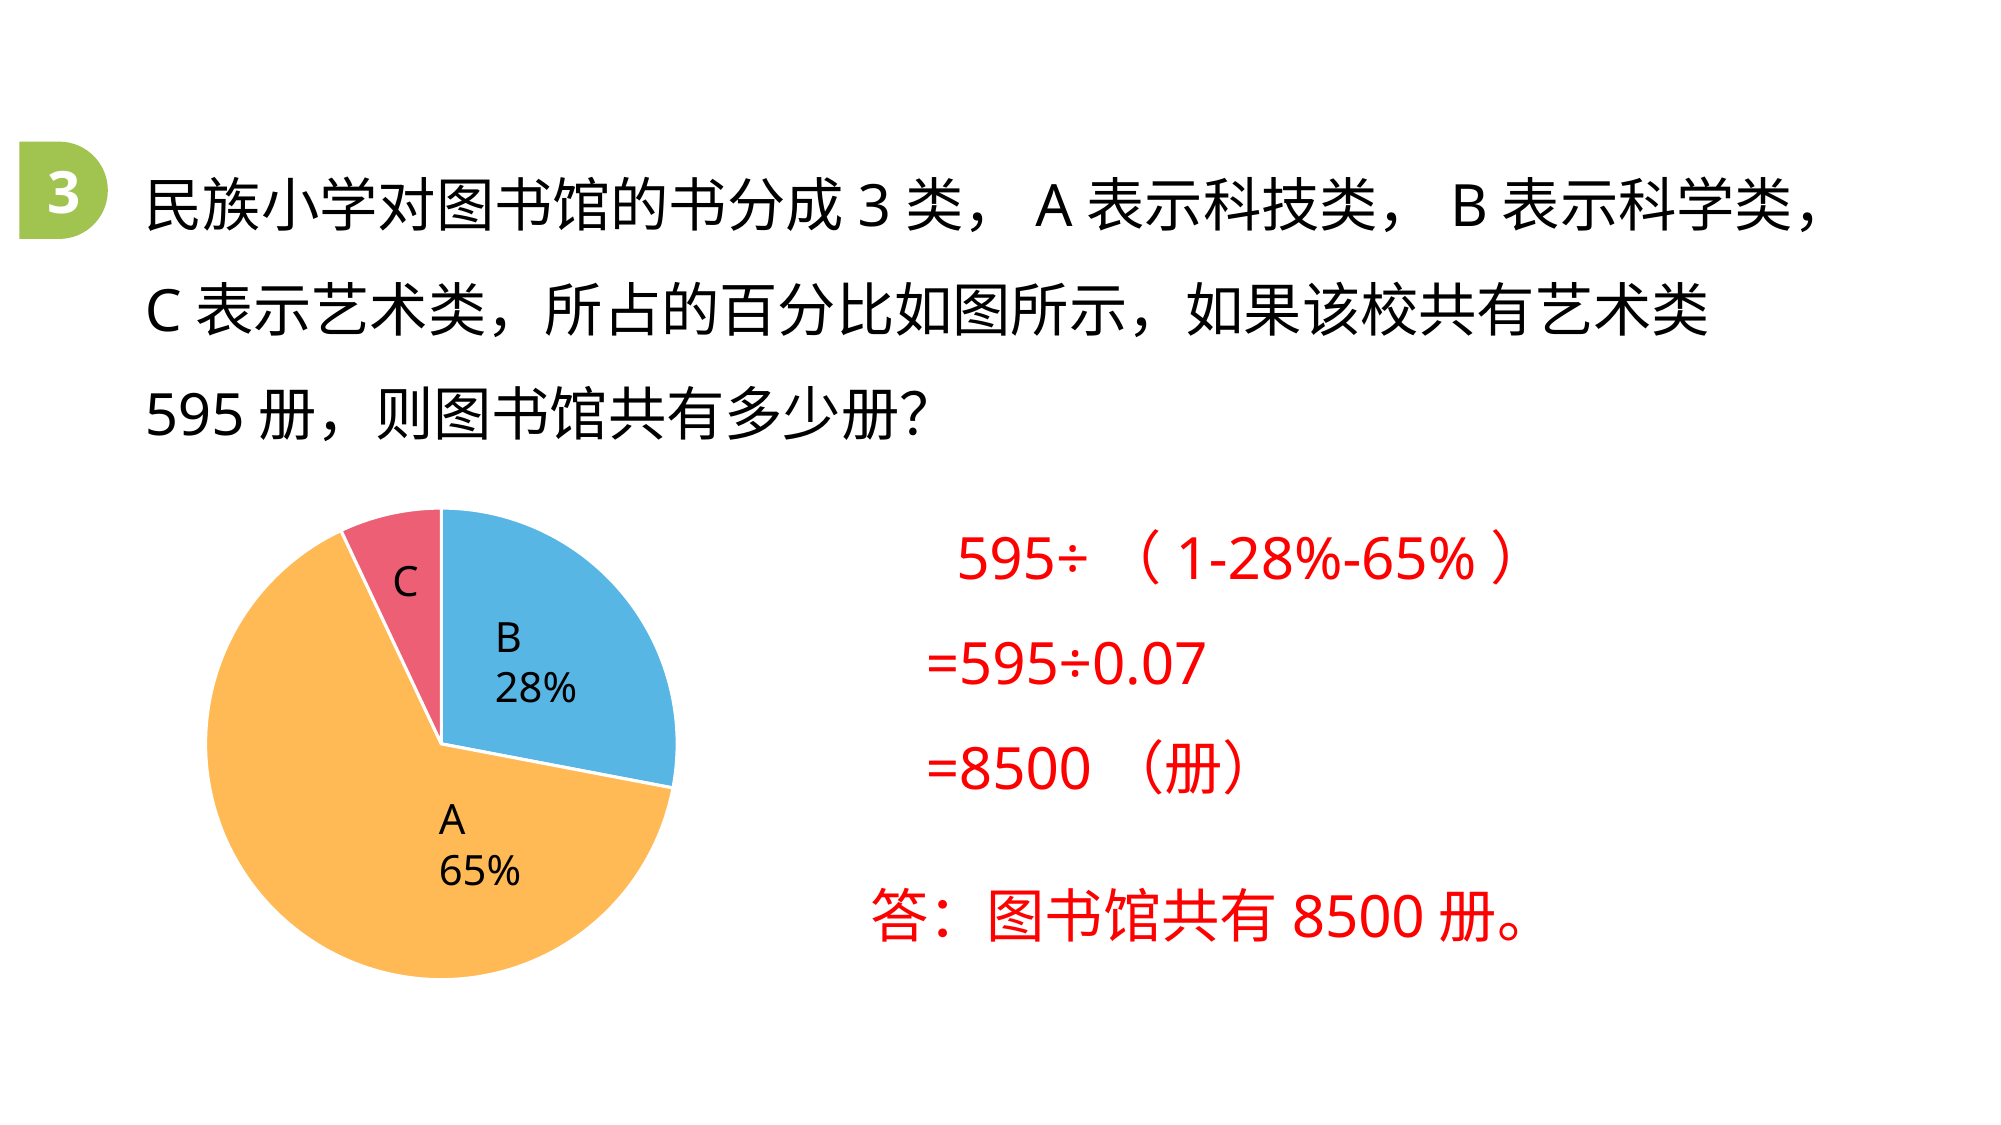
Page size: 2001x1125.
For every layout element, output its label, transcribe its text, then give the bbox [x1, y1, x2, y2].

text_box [146, 498, 737, 990]
text_box 3 [19, 141, 108, 239]
text_box 595÷（1-28%-65%） =595÷0.07 =8500（册） [911, 478, 1581, 809]
text_box 答：图书馆共有8500册。 [855, 872, 1548, 957]
text_box 民族小学对图书馆的书分成3类，A表示科技类，B表示科学类，C表示艺术类，所占的百分比如图所示，如果该校共有艺术类595册，则图书馆共有多少册？ [129, 125, 1818, 455]
